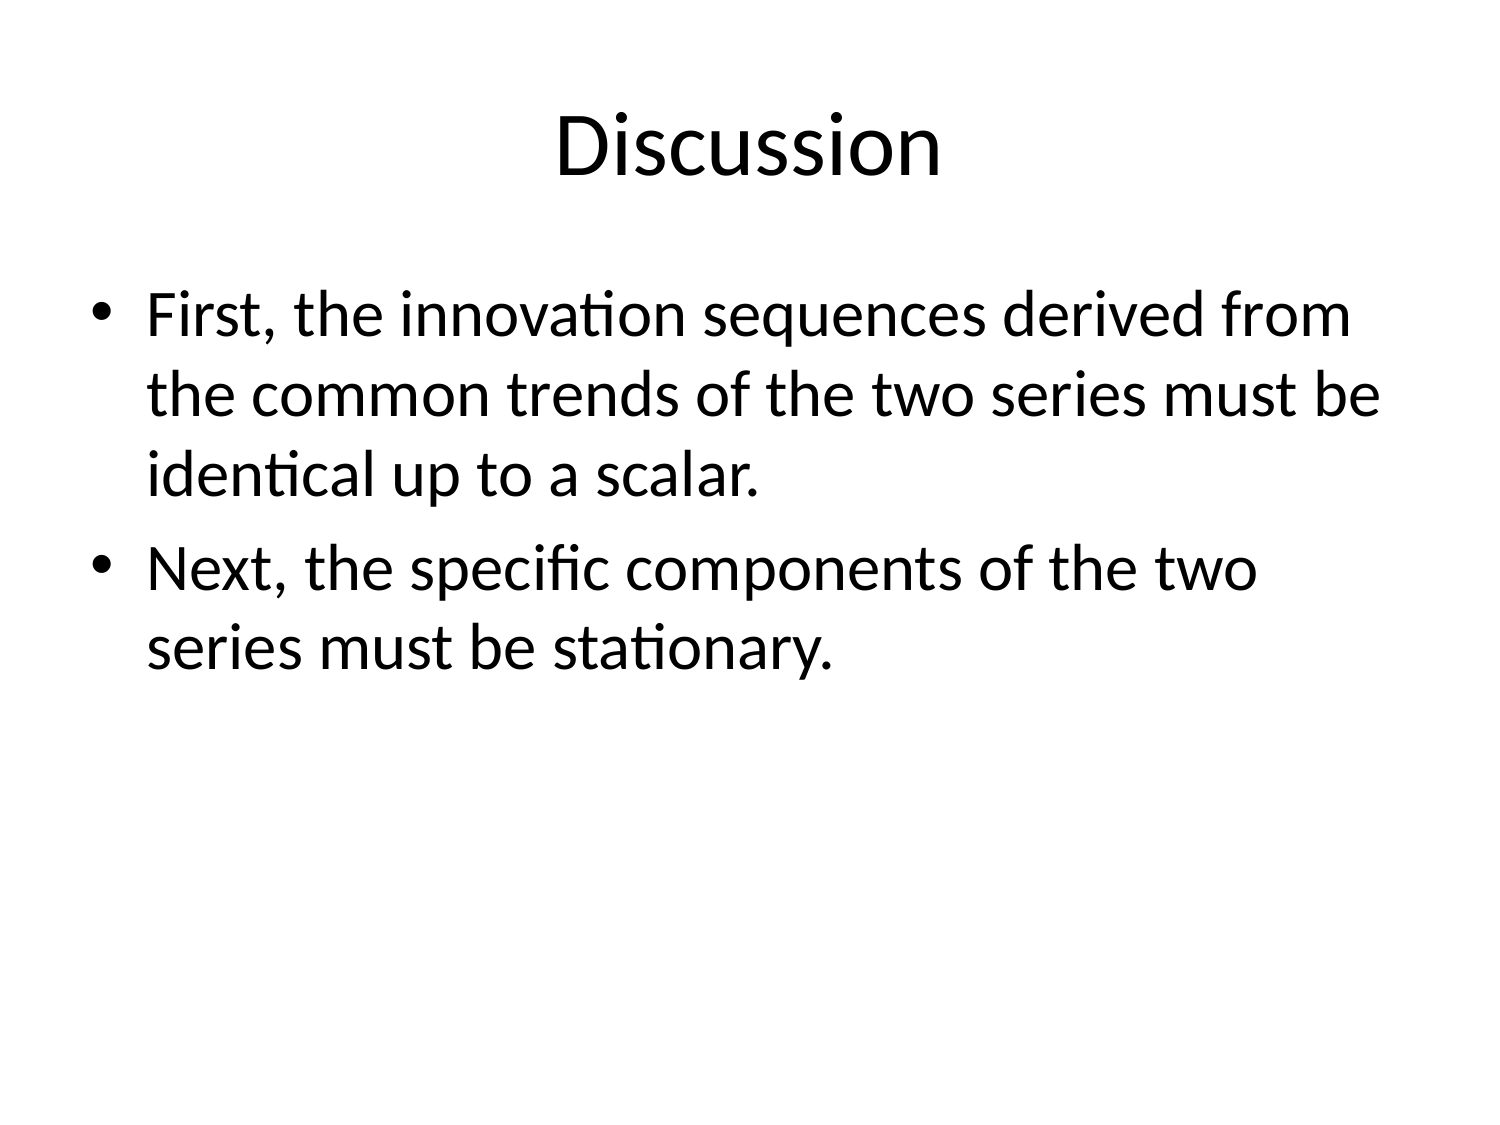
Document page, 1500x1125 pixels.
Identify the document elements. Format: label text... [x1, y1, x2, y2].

list First, the innovation sequences derived from the common trends of the two series must be identical up to a scalar. Next, the specific components of the two series must be stationary. [75, 262, 1425, 1005]
title Discussion [75, 45, 1425, 233]
